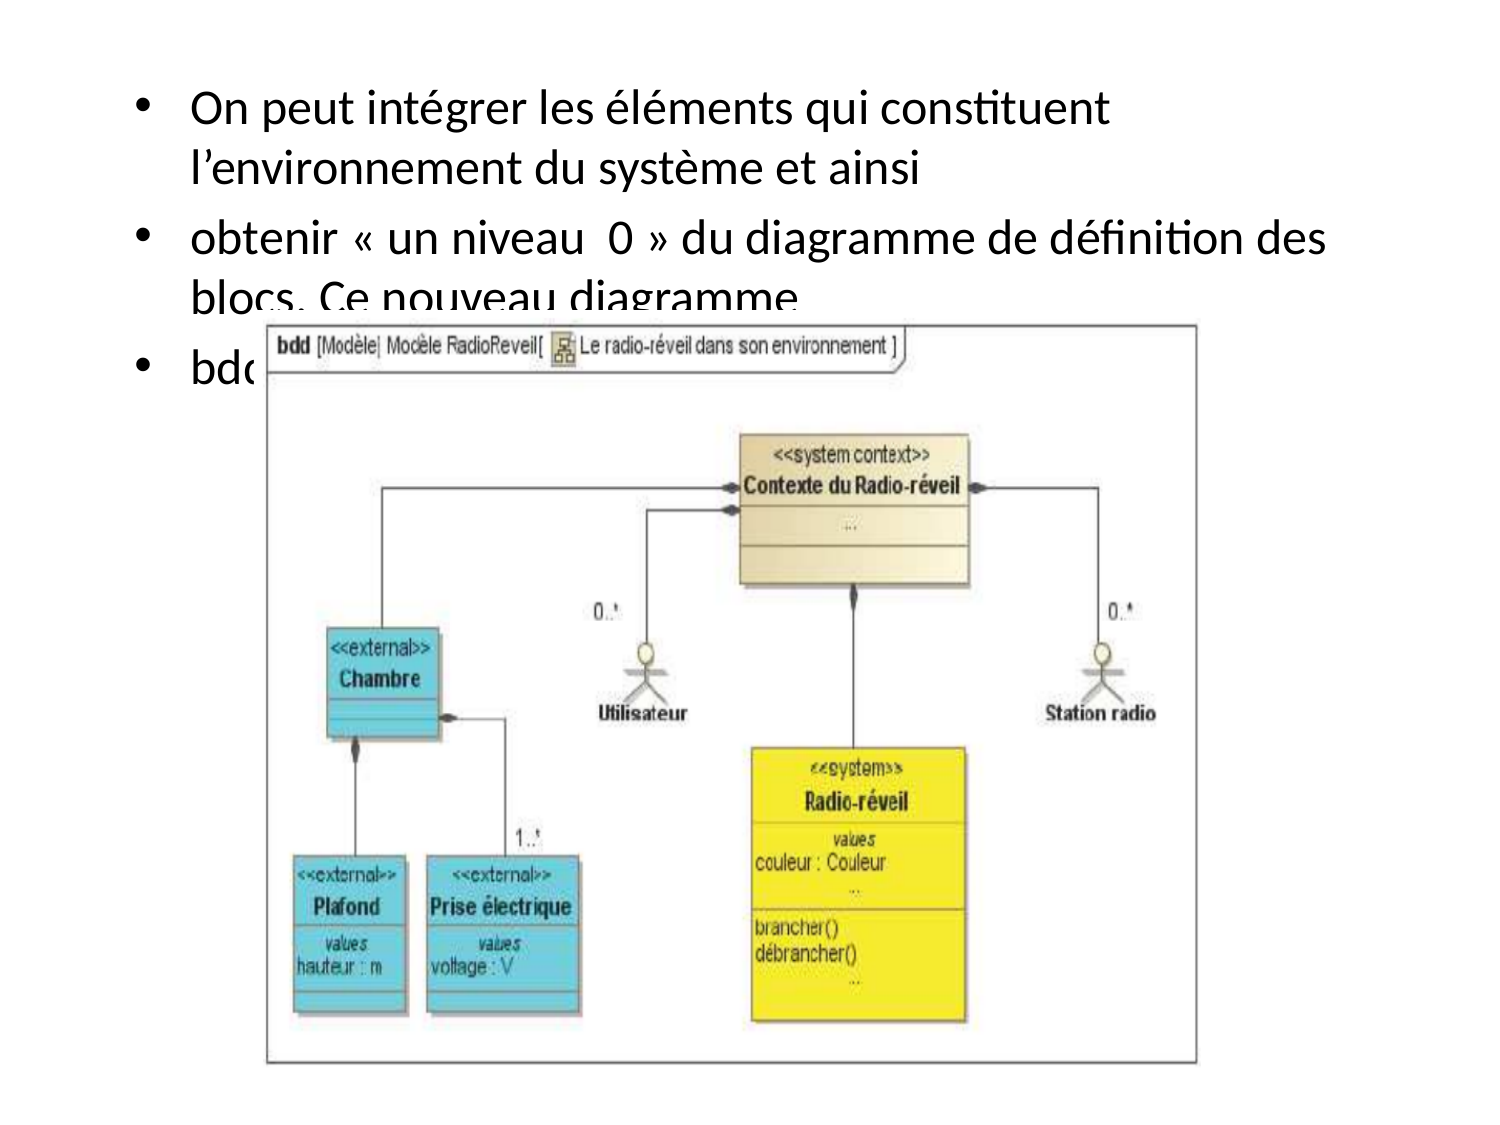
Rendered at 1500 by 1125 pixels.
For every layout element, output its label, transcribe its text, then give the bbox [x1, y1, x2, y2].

picture [253, 310, 1216, 1083]
subtitle On peut intégrer les éléments qui constituent l’environnement du système et ainsi obtenir « un niveau 0 » du diagramme de définition des blocs. Ce nouveau diagramme bdd s’appellerait le diagramme de contexte. [134, 74, 1366, 971]
